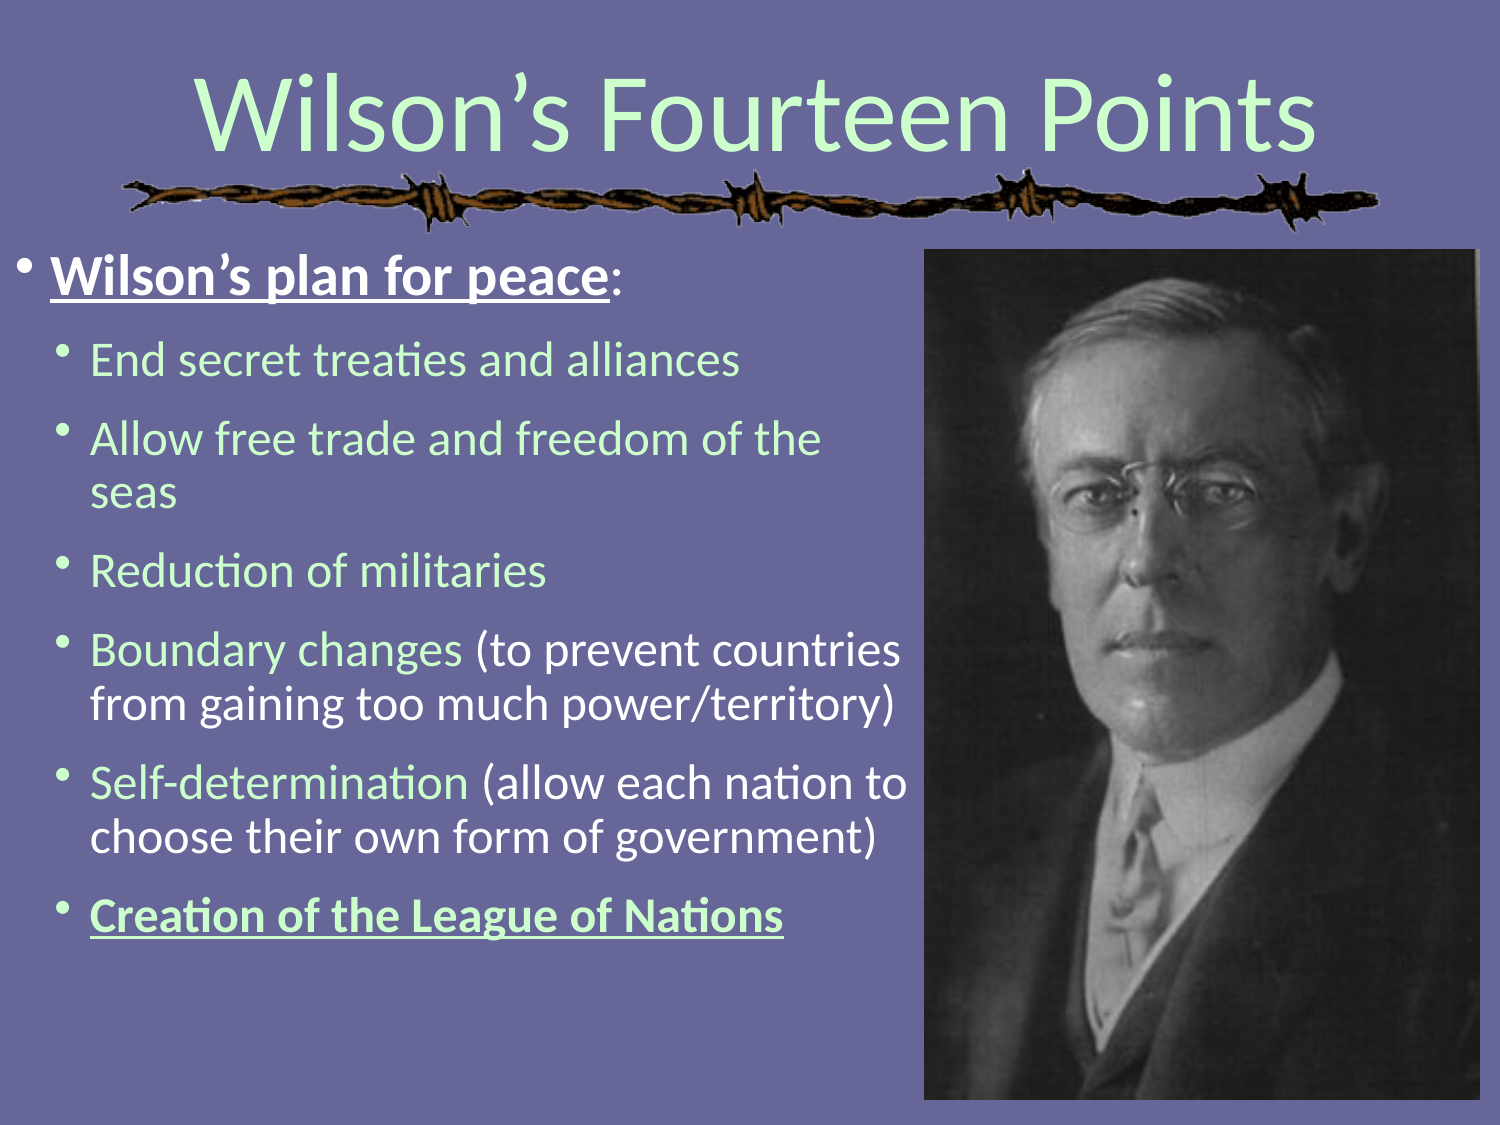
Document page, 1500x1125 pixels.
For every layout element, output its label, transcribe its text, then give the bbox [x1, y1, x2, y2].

picture [112, 162, 1388, 242]
picture [924, 249, 1480, 1101]
text_box Wilson’s plan for peace: End secret treaties and alliances Allow free trade and freedom of the seas Reduction of militaries Boundary changes (to prevent countries from gaining too much power/territory) Self-determination (allow each nation to choose their own form of government) Creation of the League of Nations [0, 237, 920, 951]
title Wilson’s Fourteen Points [99, 24, 1413, 188]
